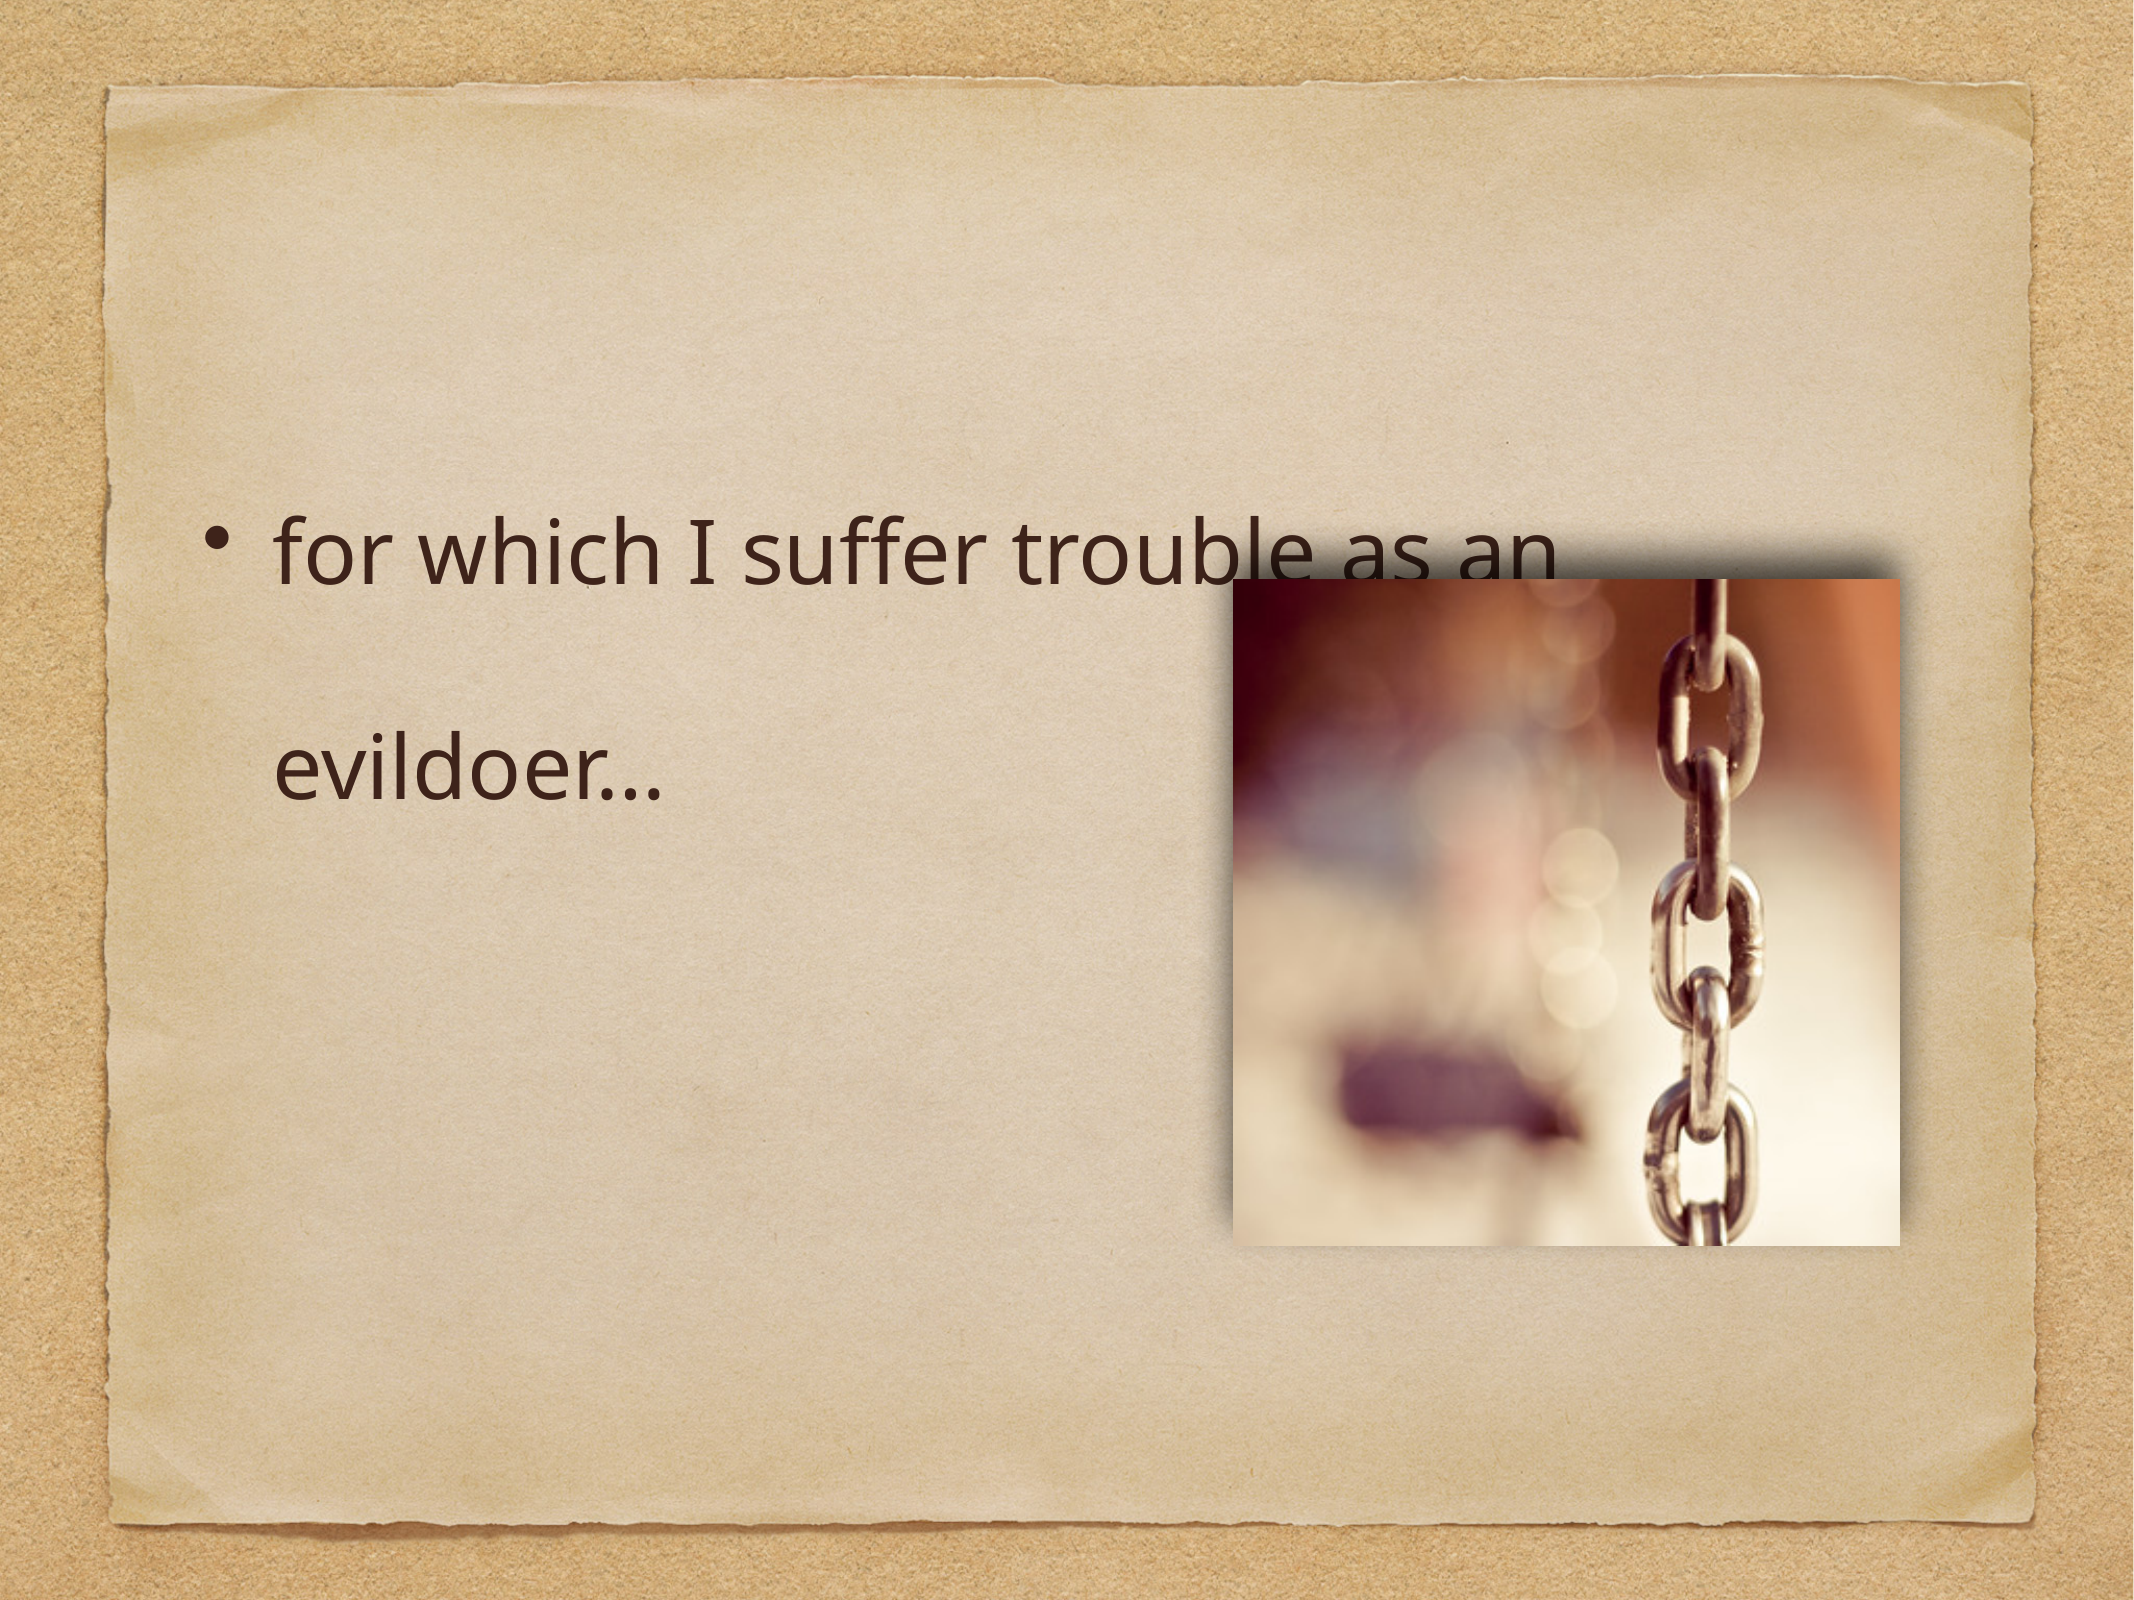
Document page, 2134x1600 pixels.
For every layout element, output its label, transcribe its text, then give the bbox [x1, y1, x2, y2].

text_box for which I suffer trouble as an evildoer… [193, 378, 1709, 826]
picture [0, 0, 2134, 1600]
